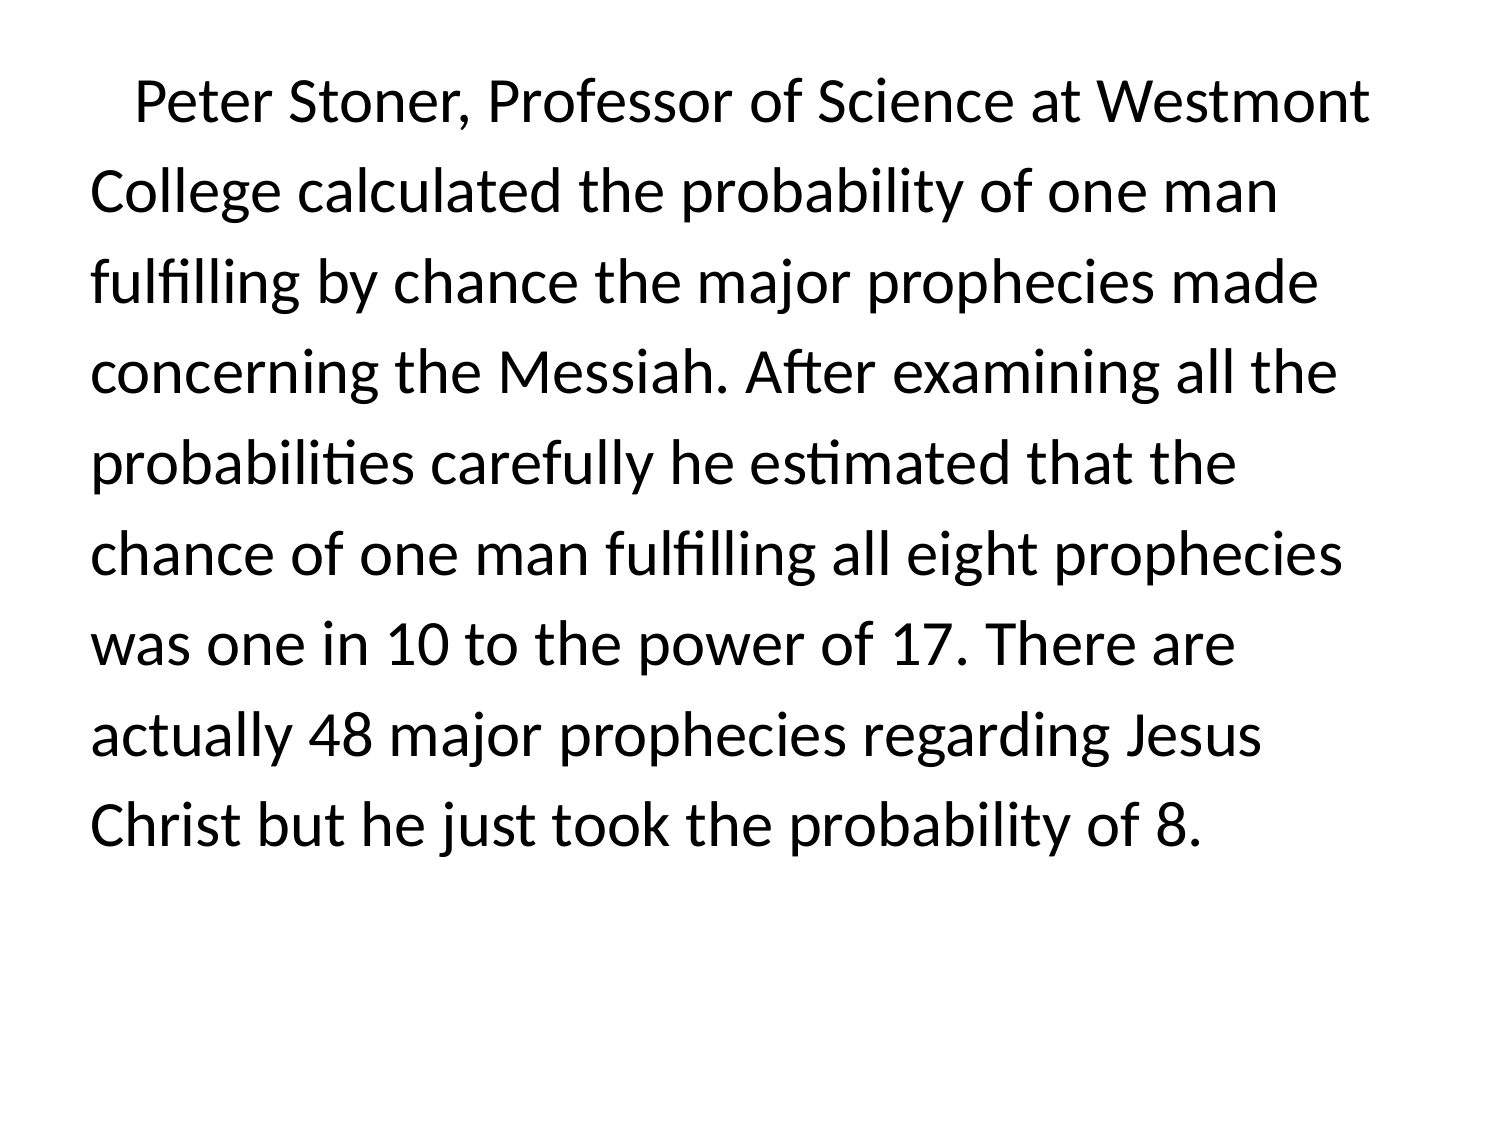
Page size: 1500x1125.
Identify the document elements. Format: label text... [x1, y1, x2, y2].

list Peter Stoner, Professor of Science at Westmont College calculated the probability of one man fulfilling by chance the major prophecies made concerning the Messiah. After examining all the probabilities carefully he estimated that the chance of one man fulfilling all eight prophecies was one in 10 to the power of 17. There are actually 48 major prophecies regarding Jesus Christ but he just took the probability of 8. [75, 50, 1425, 1005]
